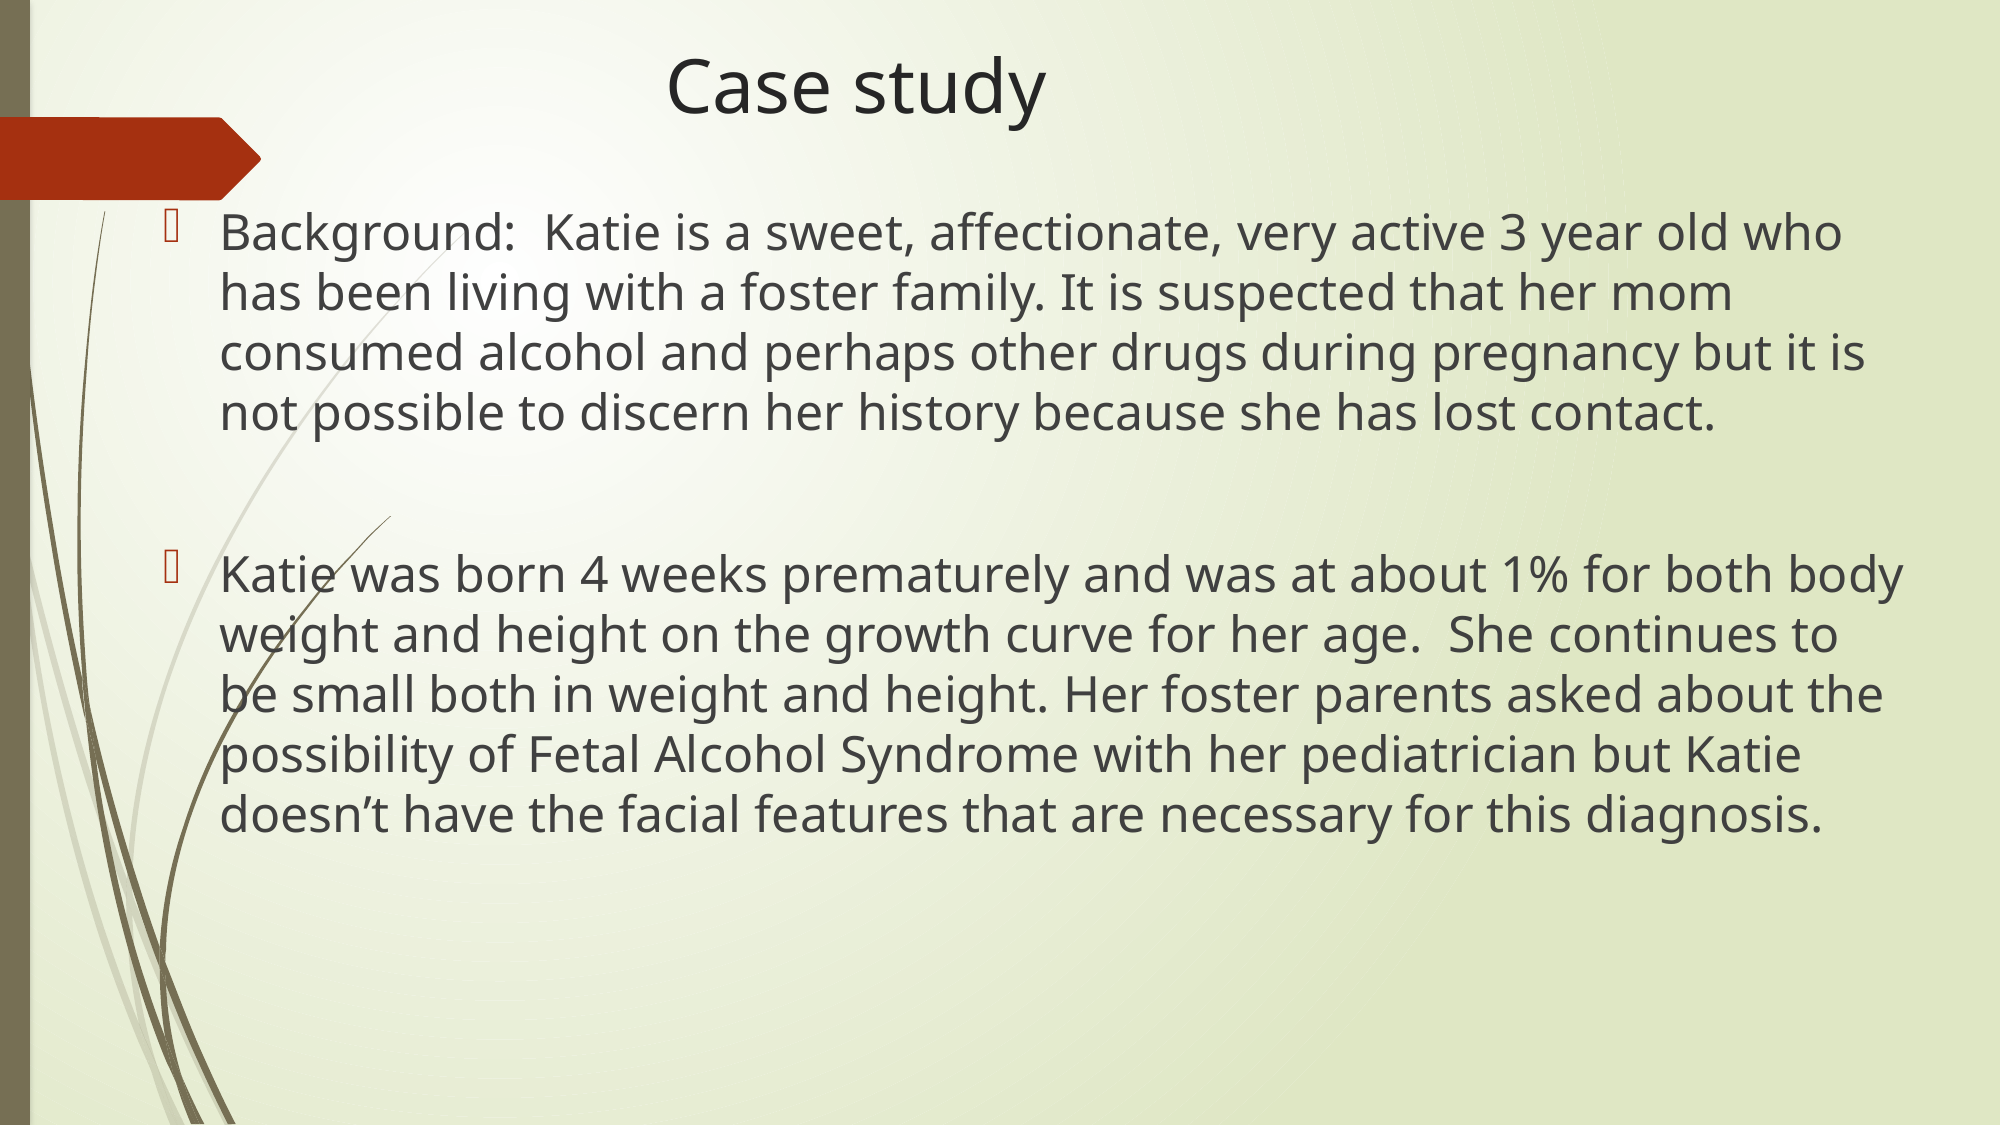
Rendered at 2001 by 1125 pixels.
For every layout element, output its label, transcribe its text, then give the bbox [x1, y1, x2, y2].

list Background: Katie is a sweet, affectionate, very active 3 year old who has been living with a foster family. It is suspected that her mom consumed alcohol and perhaps other drugs during pregnancy but it is not possible to discern her history because she has lost contact. Katie was born 4 weeks prematurely and was at about 1% for both body weight and height on the growth curve for her age. She continues to be small both in weight and height. Her foster parents asked about the possibility of Fetal Alcohol Syndrome with her pediatrician but Katie doesn’t have the facial features that are necessary for this diagnosis. [148, 192, 1925, 813]
title Case study [650, 31, 2000, 242]
